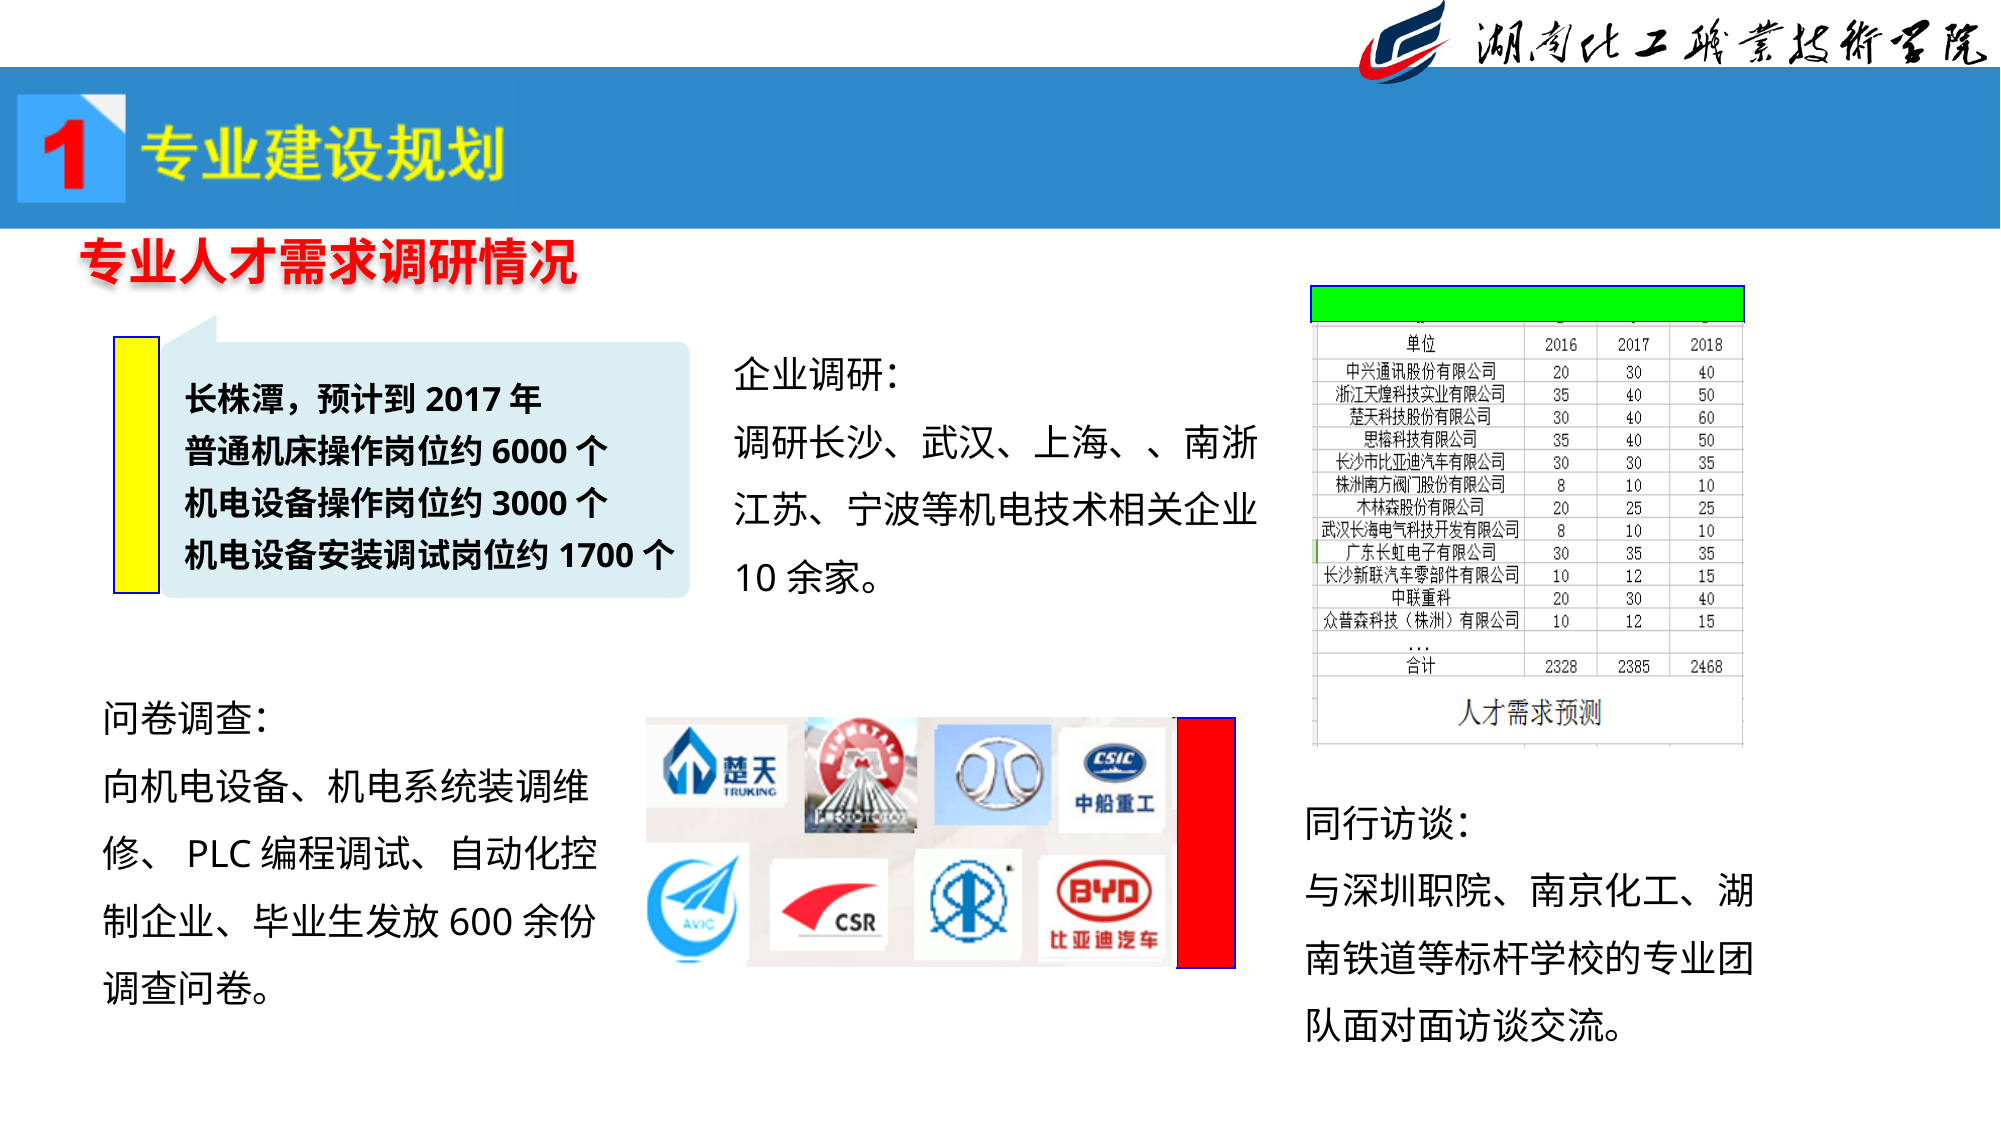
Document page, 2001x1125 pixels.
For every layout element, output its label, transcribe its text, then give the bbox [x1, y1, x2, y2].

picture [1312, 322, 1744, 747]
text_box [113, 336, 160, 594]
text_box 问卷调查： 向机电设备、机电系统装调维修、PLC编程调试、自动化控制企业、毕业生发放600余份调查问卷。 [87, 665, 619, 1018]
text_box [1311, 285, 1745, 322]
text_box 同行访谈： 与深圳职院、南京化工、湖南铁道等标杆学校的专业团队面对面访谈交流。 [1290, 769, 1802, 1055]
text_box 专业人才需求调研情况 [64, 222, 634, 298]
picture [1359, 0, 2000, 84]
picture [0, 81, 516, 213]
text_box 企业调研： 调研长沙、武汉、上海、、南浙江苏、宁波等机电技术相关企业10余家。 [719, 321, 1301, 607]
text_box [160, 314, 690, 598]
text_box [1176, 717, 1235, 969]
picture [646, 717, 1177, 967]
